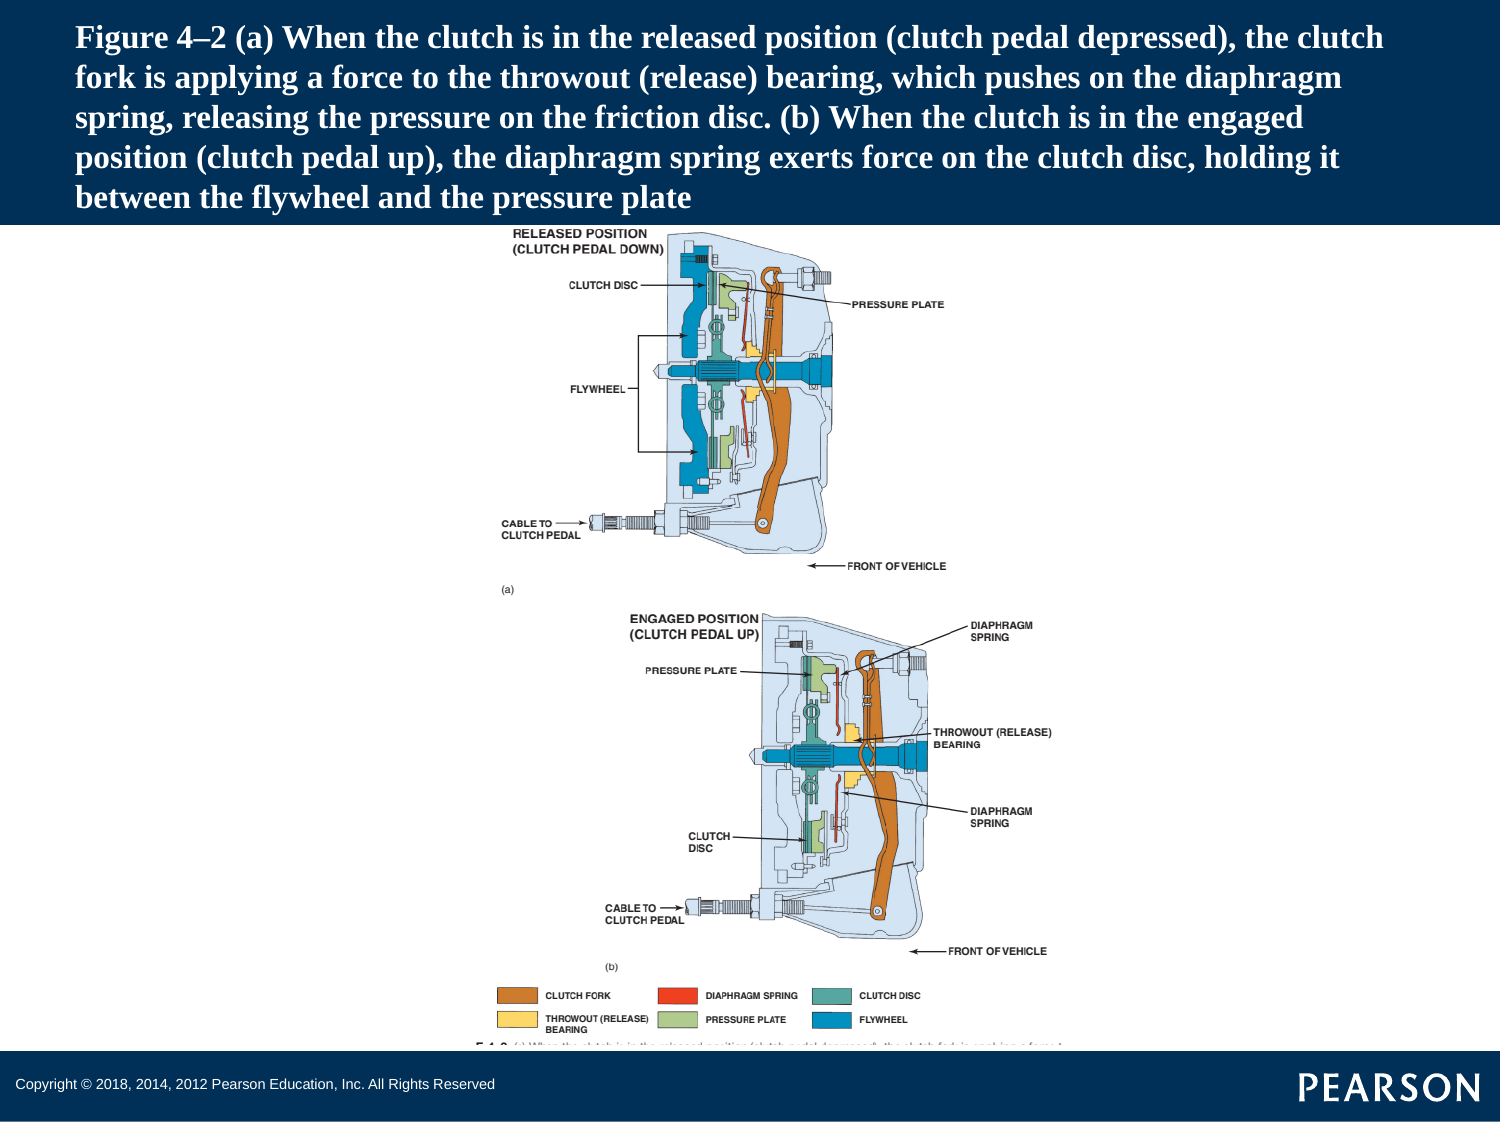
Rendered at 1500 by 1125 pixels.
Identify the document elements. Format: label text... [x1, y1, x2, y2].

title Figure 4–2 (a) When the clutch is in the released position (clutch pedal depressed), the clutch fork is applying a force to the throwout (release) bearing, which pushes on the diaphragm spring, releasing the pressure on the friction disc. (b) When the clutch is in the engaged position (clutch pedal up), the diaphragm spring exerts force on the clutch disc, holding it between the flywheel and the pressure plate [75, 35, 1425, 216]
picture [474, 212, 1063, 1045]
